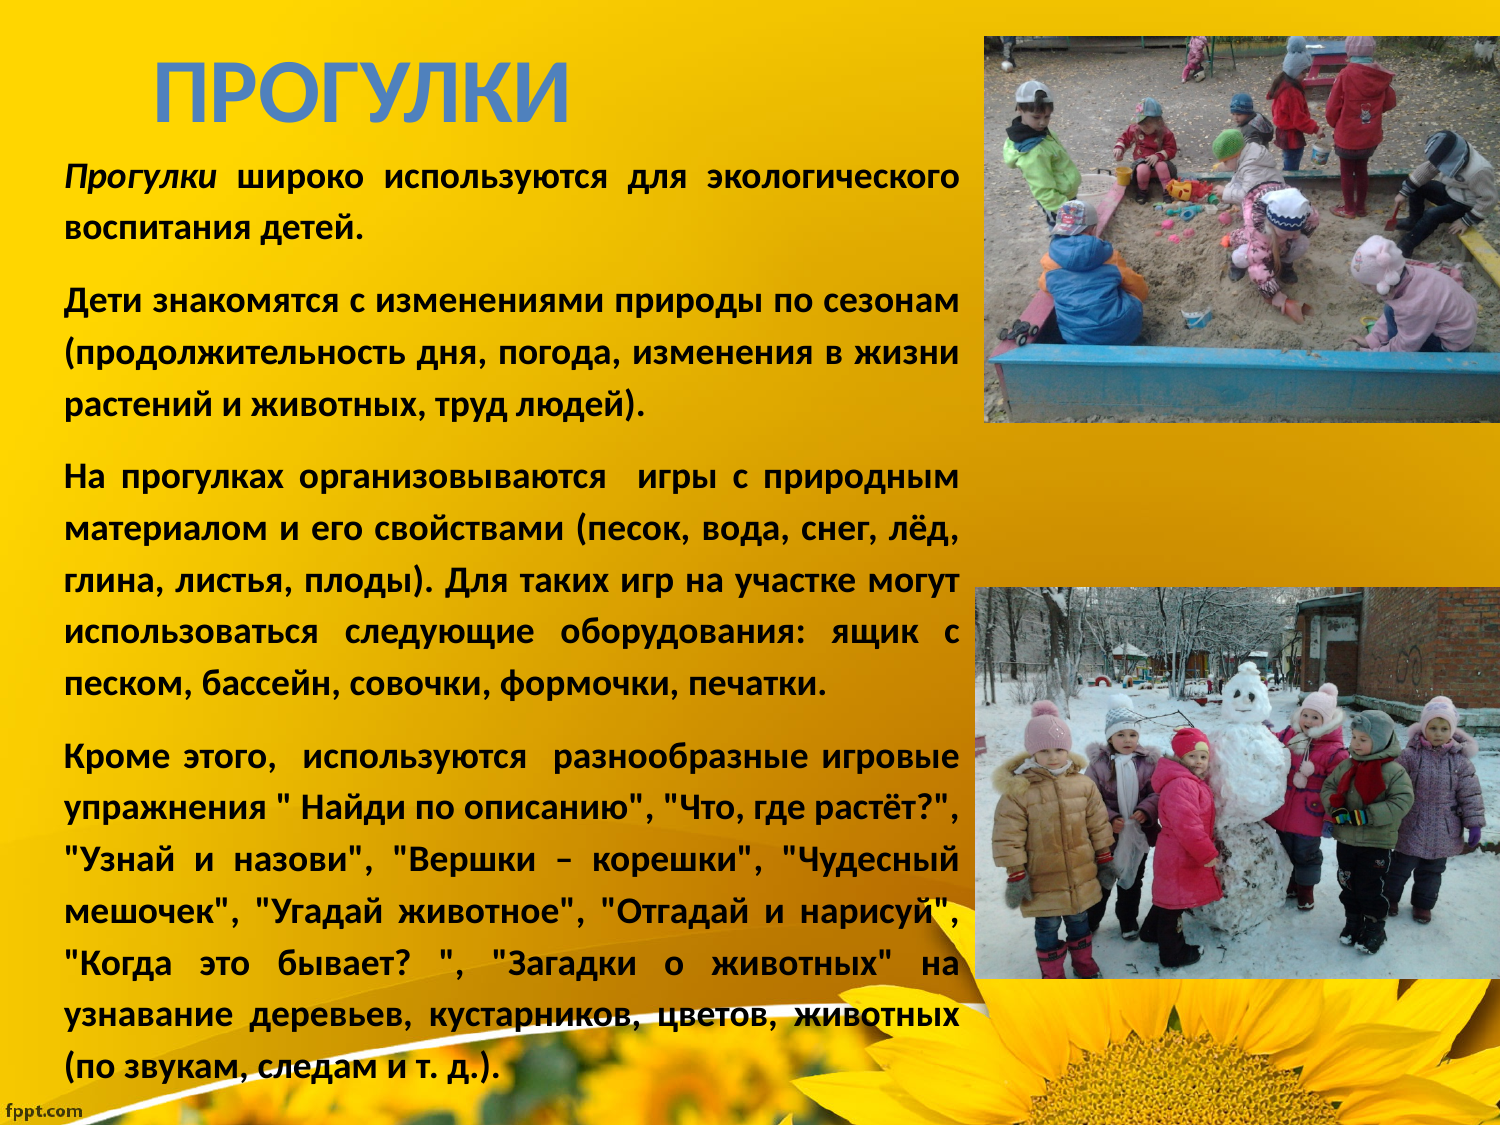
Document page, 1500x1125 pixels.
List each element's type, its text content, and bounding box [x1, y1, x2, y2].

text_box прогулки [74, 23, 651, 136]
text_box Прогулки широко используются для экологического воспитания детей. Дети знакомятся с изменениями природы по сезонам (продолжительность дня, погода, изменения в жизни растений и животных, труд людей). На прогулках организовываются игры с природным материалом и его свойствами (песок, вода, снег, лёд, глина, листья, плоды). Для таких игр на участке могут использоваться следующие оборудования: ящик с песком, бассейн, совочки, формочки, печатки. Кроме этого, используются разнообразные игровые упражнения " Найди по описанию", "Что, где растёт?", "Узнай и назови", "Вершки – корешки", "Чудесный мешочек", "Угадай животное", "Отгадай и нарисуй", "Когда это бывает? ", "Загадки о животных" на узнавание деревьев, кустарников, цветов, животных (по звукам, следам и т. д.). [48, 136, 976, 1094]
picture [0, 0, 1500, 1125]
